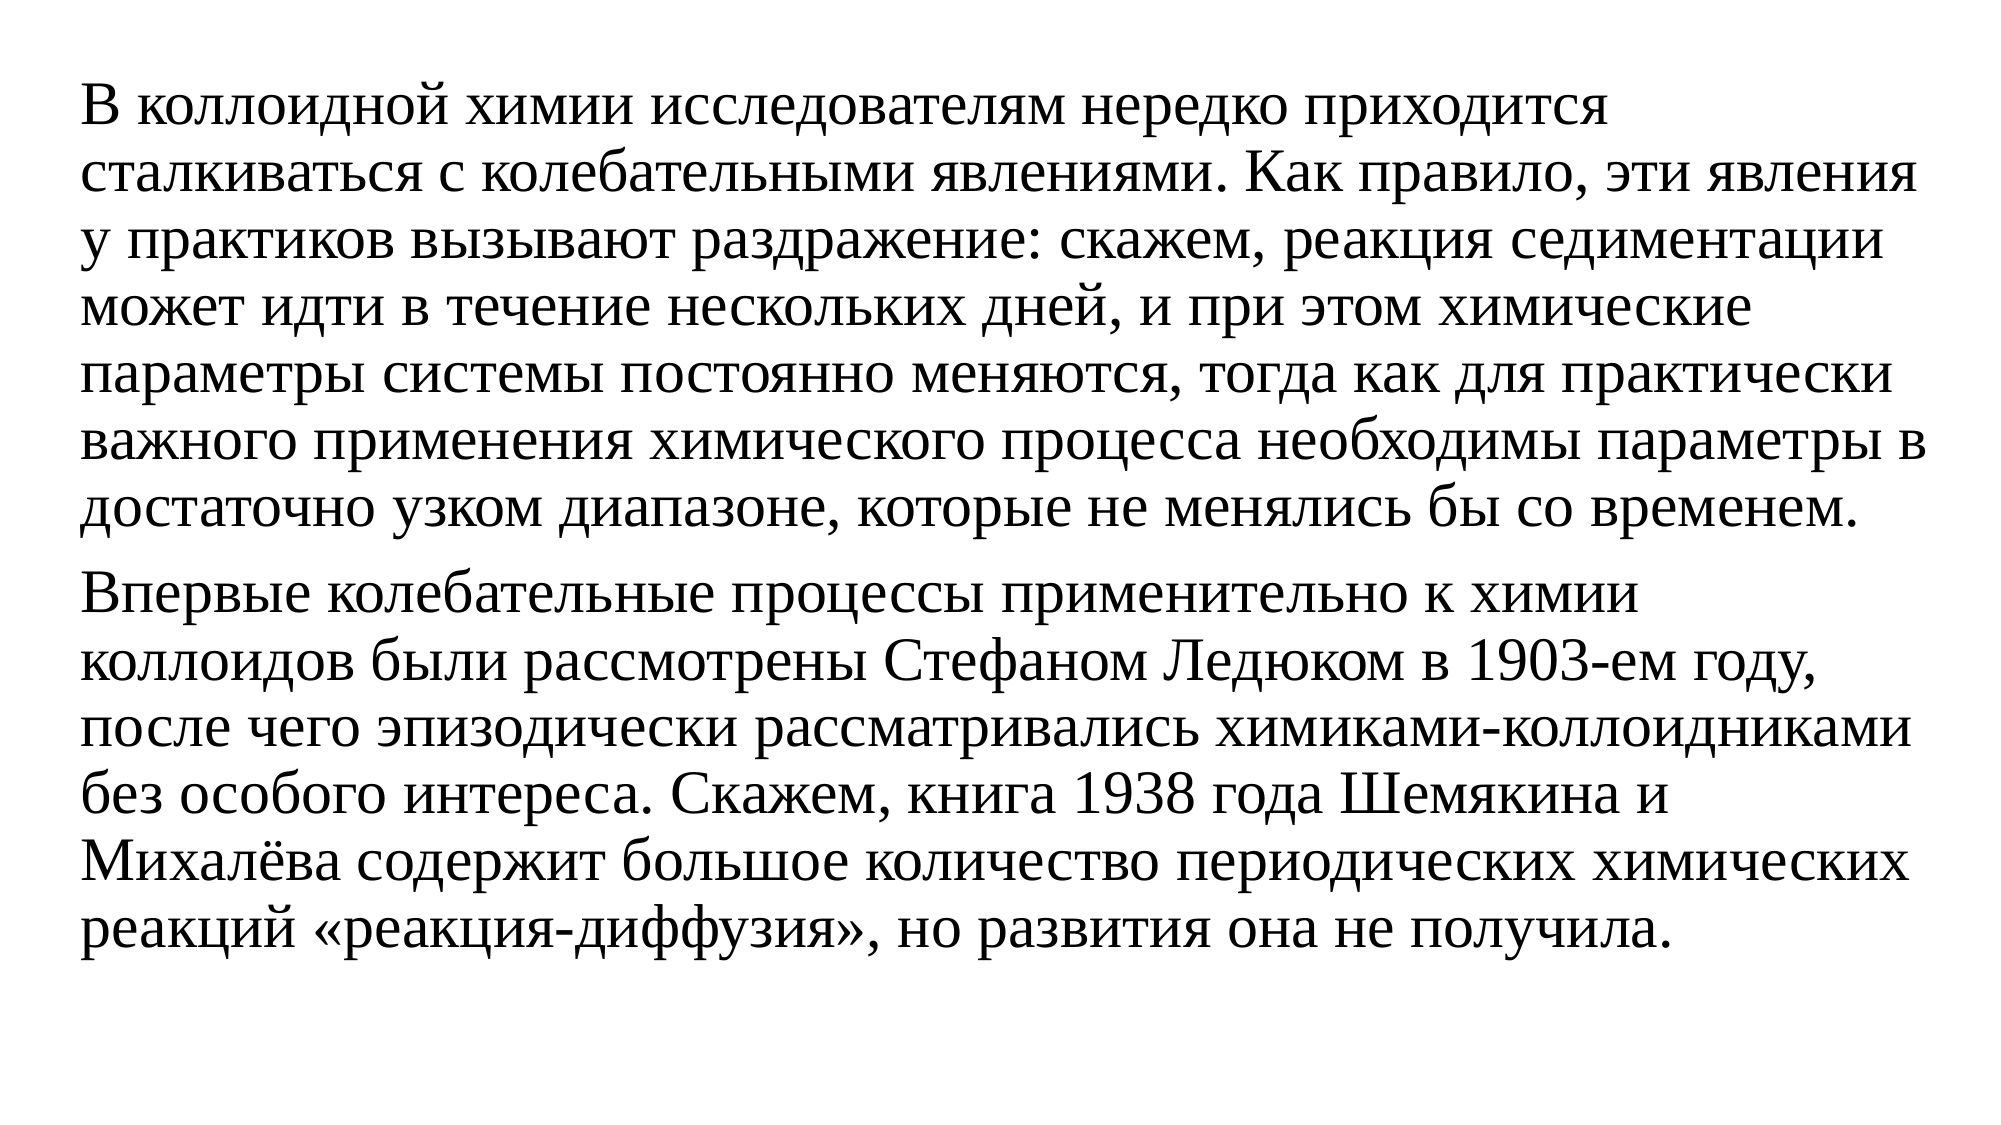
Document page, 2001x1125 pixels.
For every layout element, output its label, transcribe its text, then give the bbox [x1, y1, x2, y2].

list В коллоидной химии исследователям нередко приходится сталкиваться с колебательными явлениями. Как правило, эти явления у практиков вызывают раздражение: скажем, реакция седиментации может идти в течение нескольких дней, и при этом химические параметры системы постоянно меняются, тогда как для практически важного применения химического процесса необходимы параметры в достаточно узком диапазоне, которые не менялись бы со временем. Впервые колебательные процессы применительно к химии коллоидов были рассмотрены Стефаном Ледюком в 1903-ем году, после чего эпизодически рассматривались химиками-коллоидниками без особого интереса. Скажем, книга 1938 года Шемякина и Михалёва содержит большое количество периодических химических реакций «реакция-диффузия», но развития она не получила. [65, 63, 1946, 1075]
